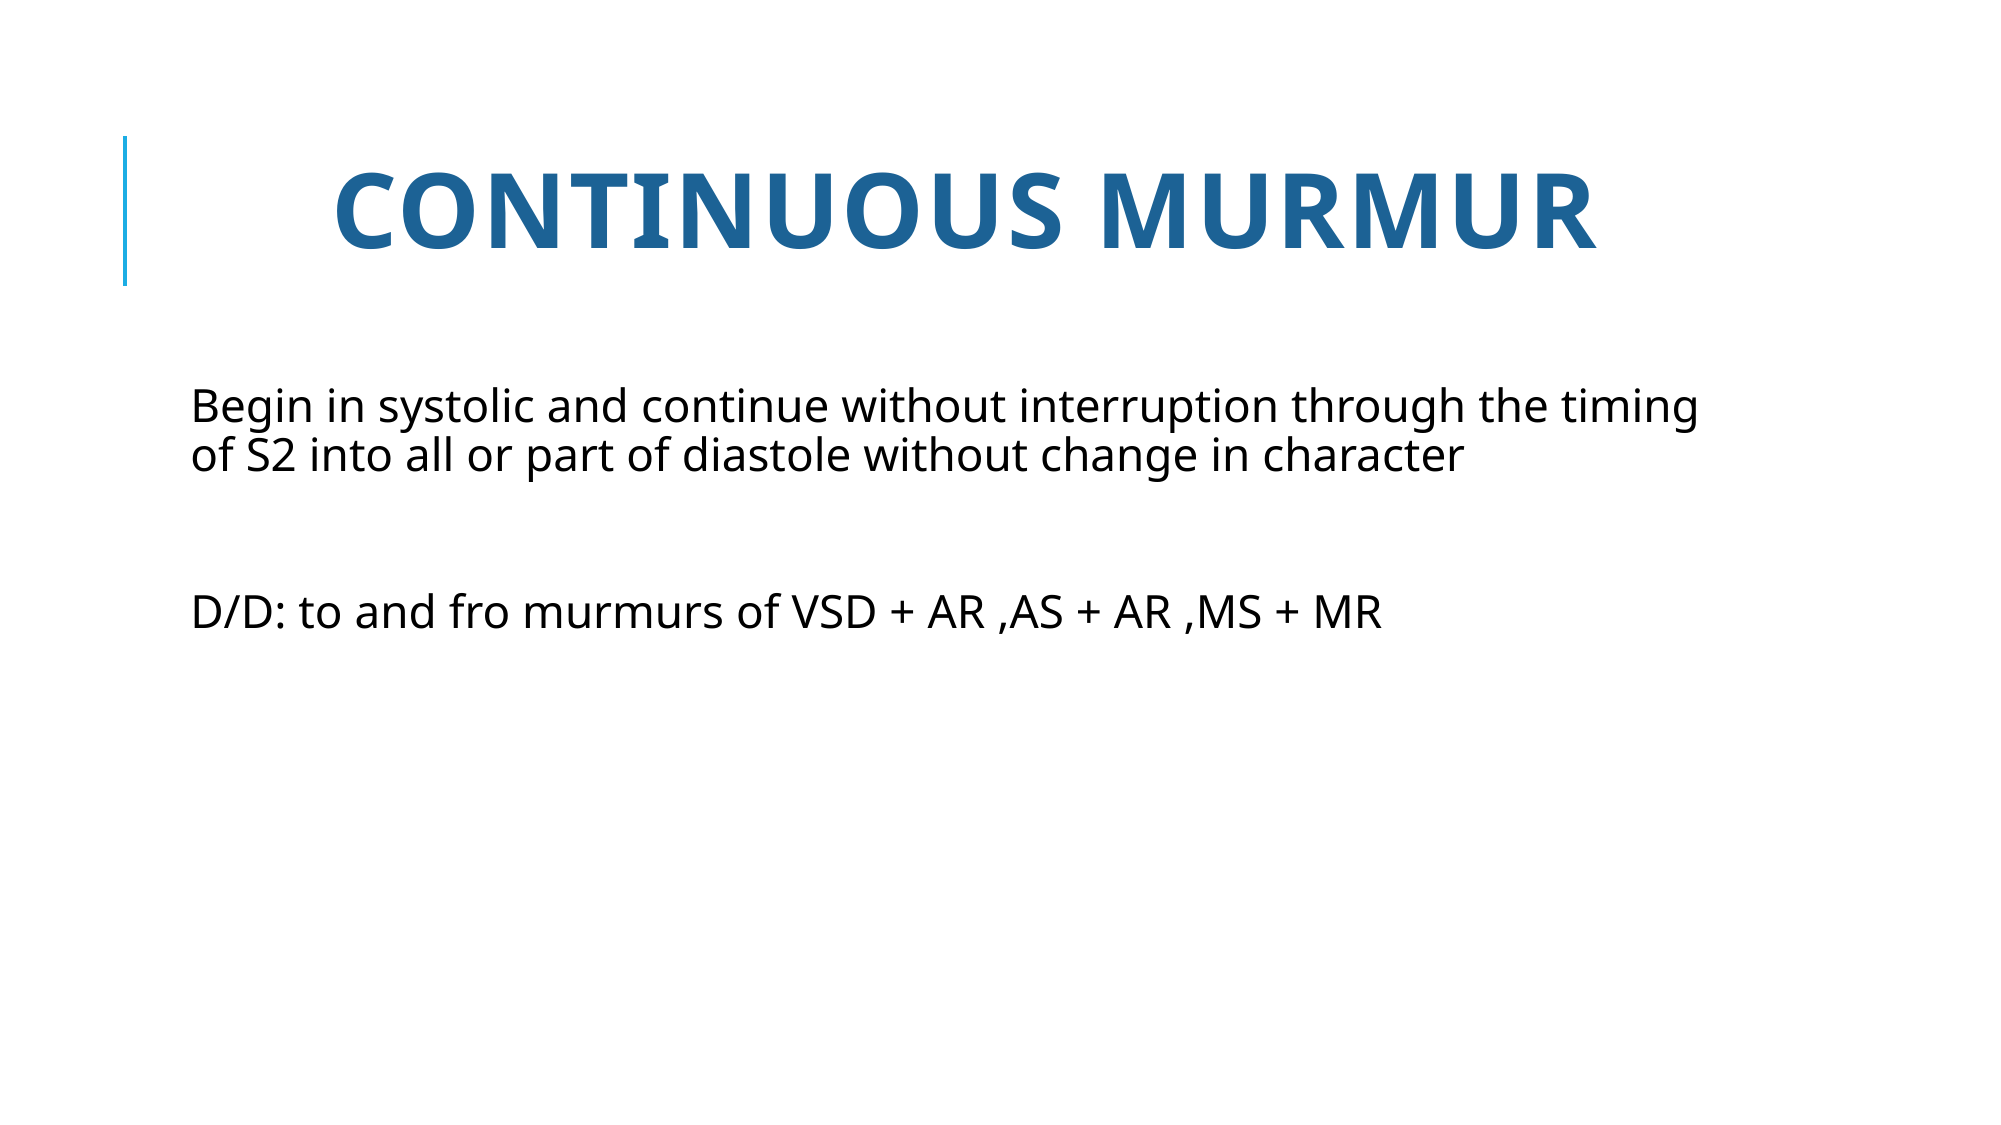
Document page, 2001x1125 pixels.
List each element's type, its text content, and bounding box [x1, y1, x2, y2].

list Begin in systolic and continue without interruption through the timing of S2 into all or part of diastole without change in character D/D: to and fro murmurs of VSD + AR ,AS + AR ,MS + MR [168, 375, 1763, 1035]
title CONTINUOUS MURMUR [168, 96, 1763, 342]
